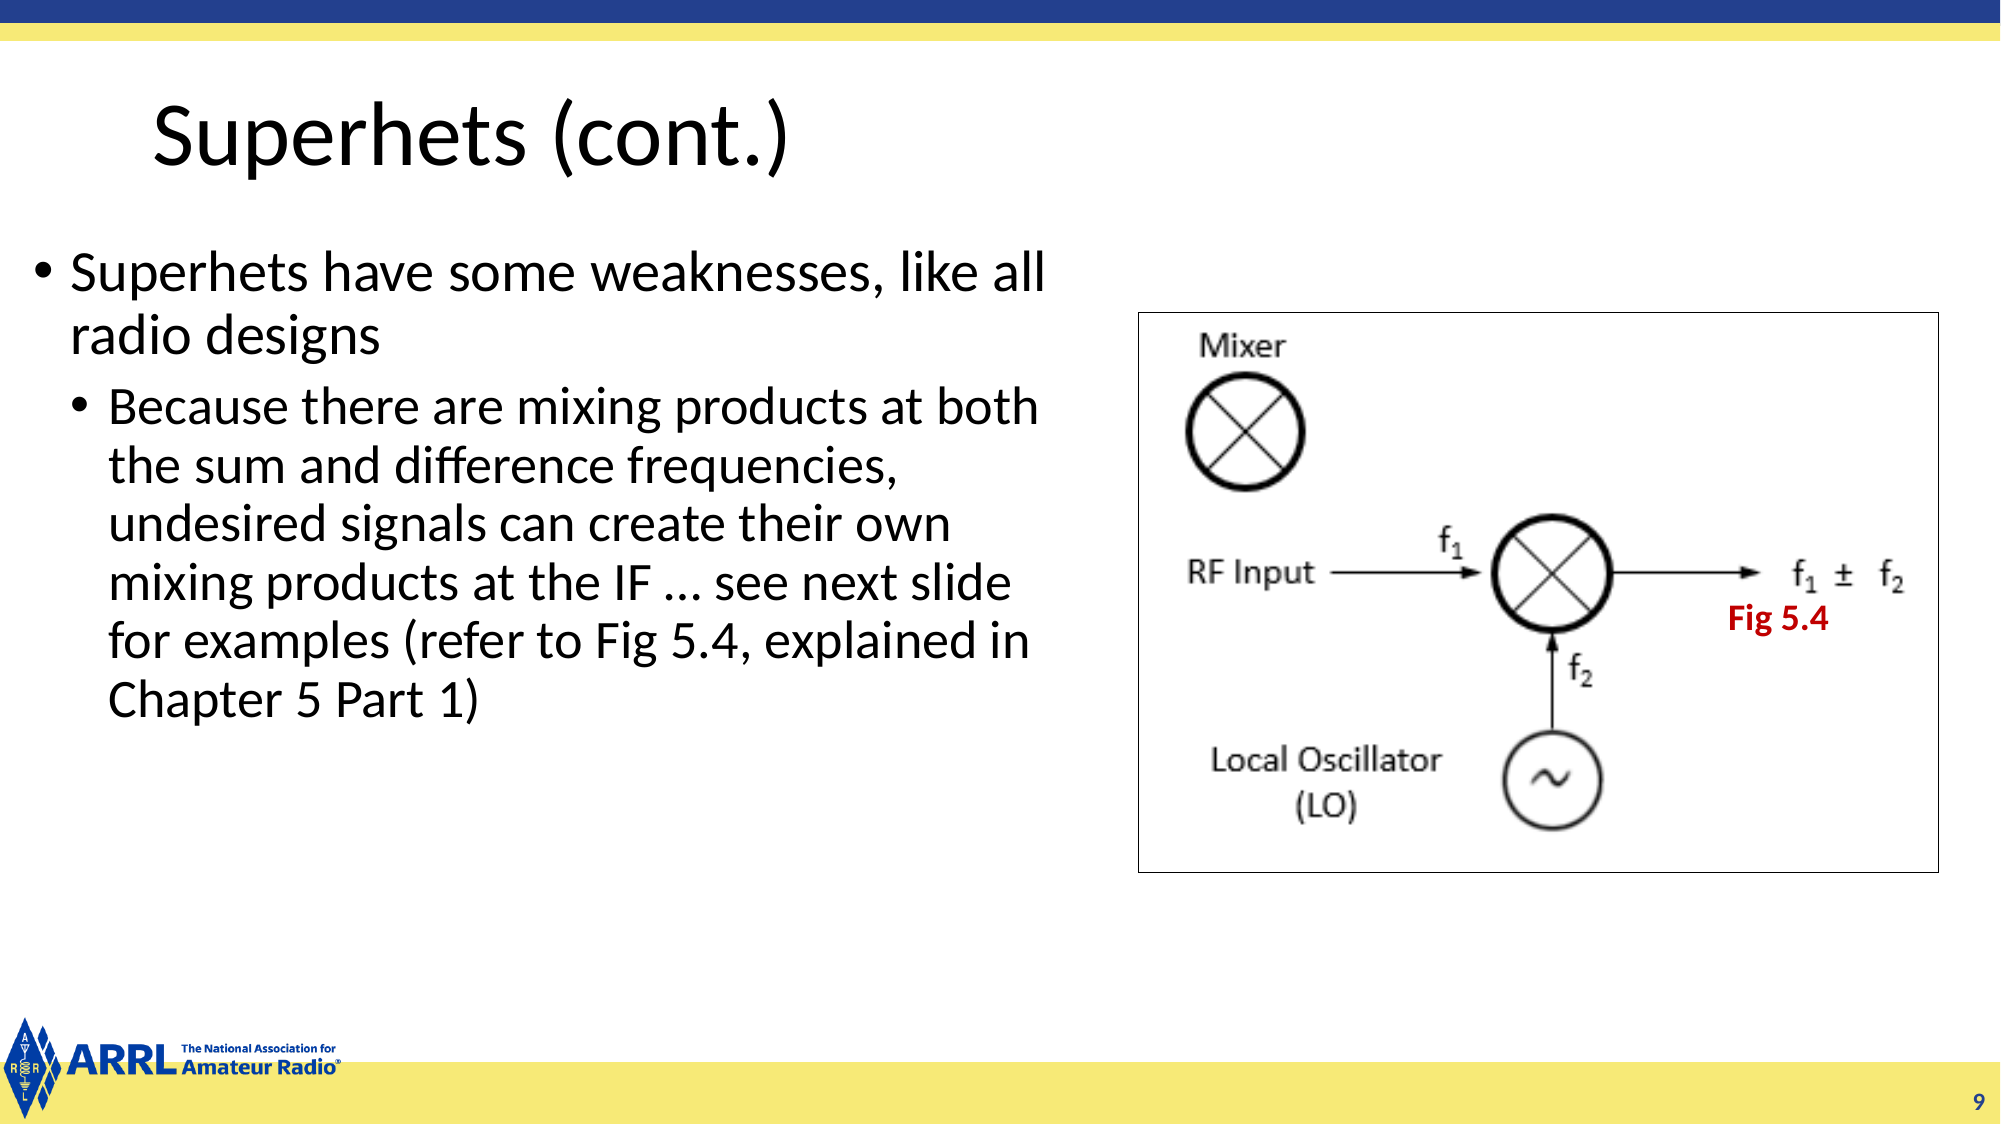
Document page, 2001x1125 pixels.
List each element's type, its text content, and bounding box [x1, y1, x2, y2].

title Superhets (cont.) [137, 59, 1863, 211]
picture [1138, 312, 1939, 873]
text_box Superhets have some weaknesses, like all radio designs Because there are mixing products at both the sum and difference frequencies, undesired signals can create their own mixing products at the IF … see next slide for examples (refer to Fig 5.4, explained in Chapter 5 Part 1) [18, 234, 1072, 873]
picture [1, 1015, 342, 1121]
